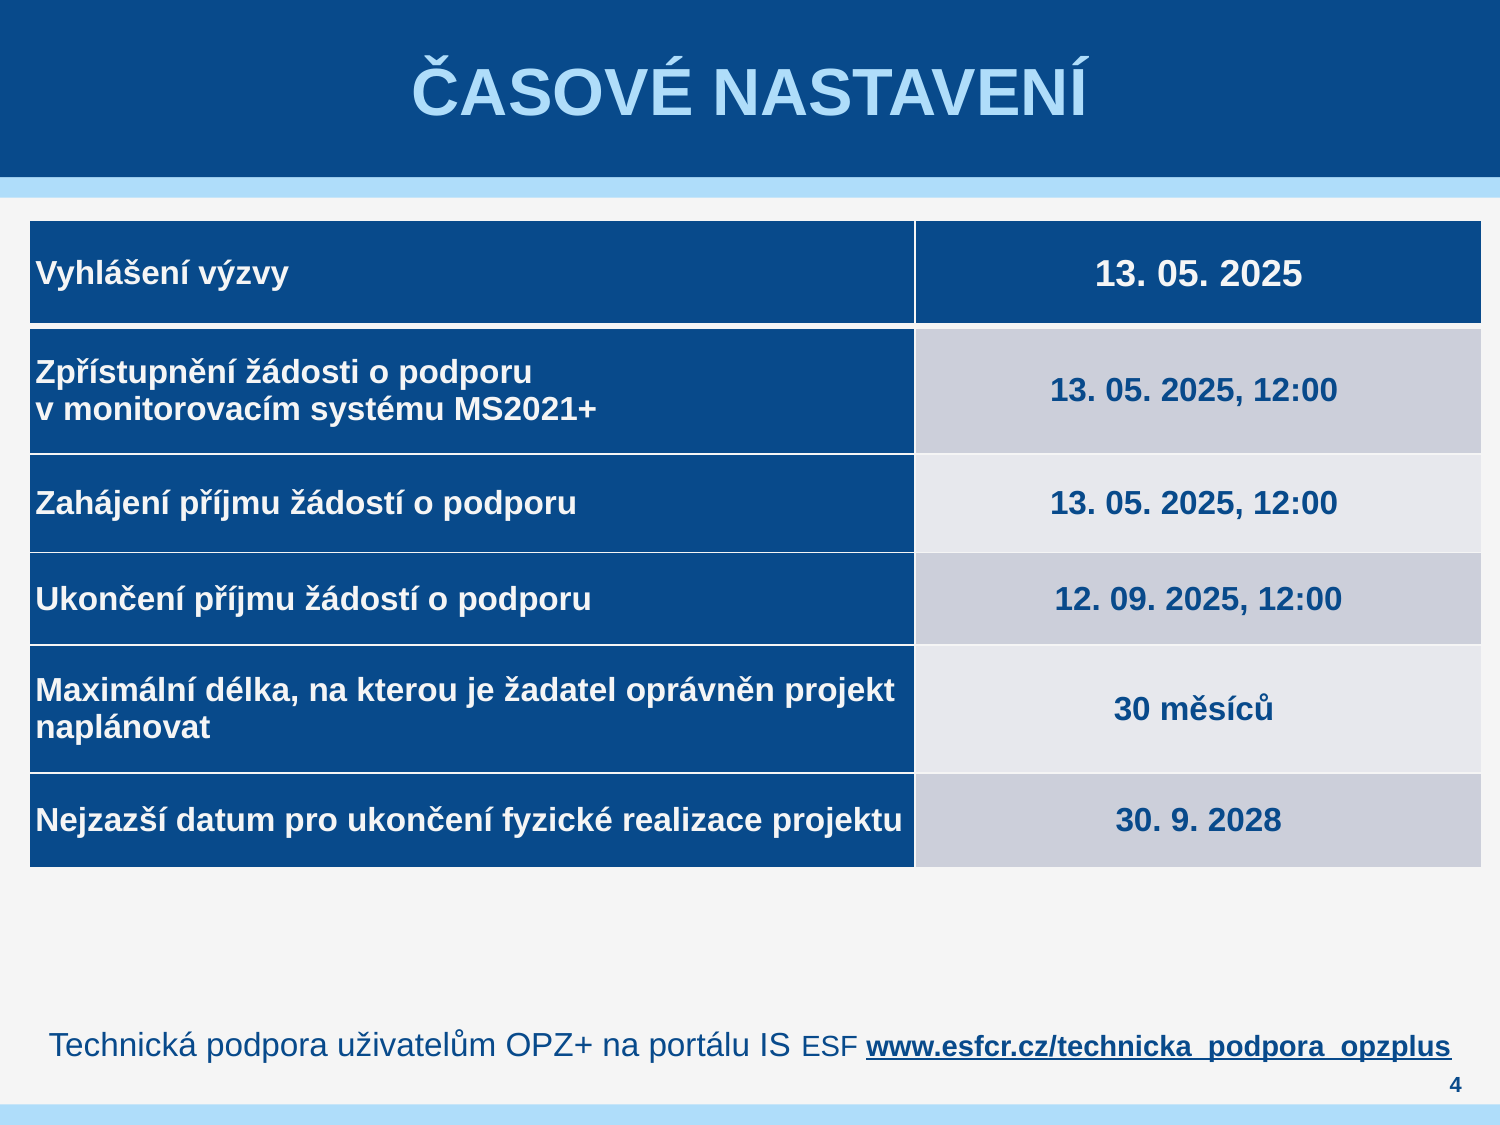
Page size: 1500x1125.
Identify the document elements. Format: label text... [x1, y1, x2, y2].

table_cell Zpřístupnění žádosti o podporu v monitorovacím systému MS2021+ [30, 329, 914, 453]
table_cell 12. 09. 2025, 12:00 [916, 553, 1481, 644]
table_cell 13. 05. 2025, 12:00 [916, 455, 1481, 552]
table_cell 13. 05. 2025, 12:00 [916, 329, 1481, 453]
title Časové nastavení [59, 0, 1441, 178]
table_cell Ukončení příjmu žádostí o podporu [30, 553, 914, 644]
table_header 13. 05. 2025 [916, 221, 1481, 323]
text_box Technická podpora uživatelům OPZ+ na portálu IS ESF www.esfcr.cz/technicka_podpora_opzplus [29, 1023, 1471, 1094]
table_cell Nejzazší datum pro ukončení fyzické realizace projektu [30, 774, 914, 867]
slide_number 4 [1417, 1068, 1495, 1099]
table_cell 30. 9. 2028 [916, 774, 1481, 867]
table_header Vyhlášení výzvy [30, 221, 914, 323]
table_cell 30 měsíců [916, 646, 1481, 772]
table_cell Maximální délka, na kterou je žadatel oprávněn projekt naplánovat [30, 646, 914, 772]
table_cell Zahájení příjmu žádostí o podporu [30, 455, 914, 552]
